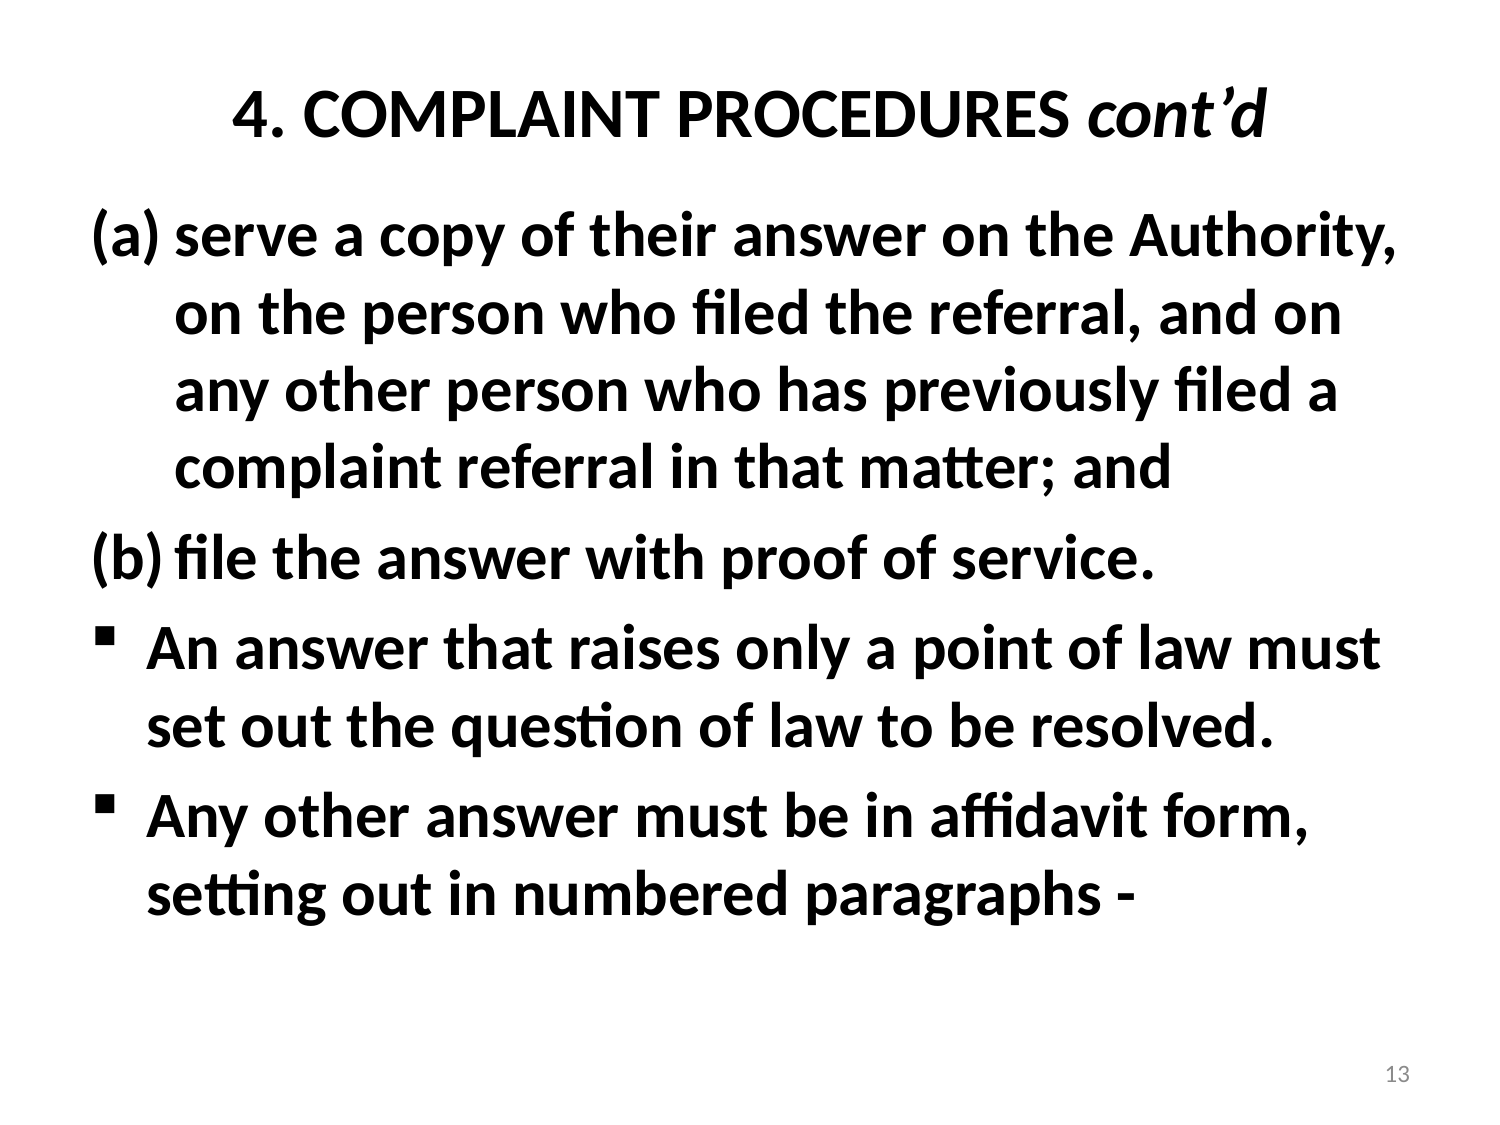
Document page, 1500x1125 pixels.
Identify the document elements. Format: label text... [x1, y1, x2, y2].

list serve a copy of their answer on the Authority, on the person who filed the referral, and on any other person who has previously filed a complaint referral in that matter; and file the answer with proof of service. An answer that raises only a point of law must set out the question of law to be resolved. Any other answer must be in affidavit form, setting out in numbered paragraphs - [75, 184, 1425, 1035]
title 4. COMPLAINT PROCEDURES cont’d [75, 45, 1425, 173]
slide_number 13 [1074, 1042, 1425, 1103]
